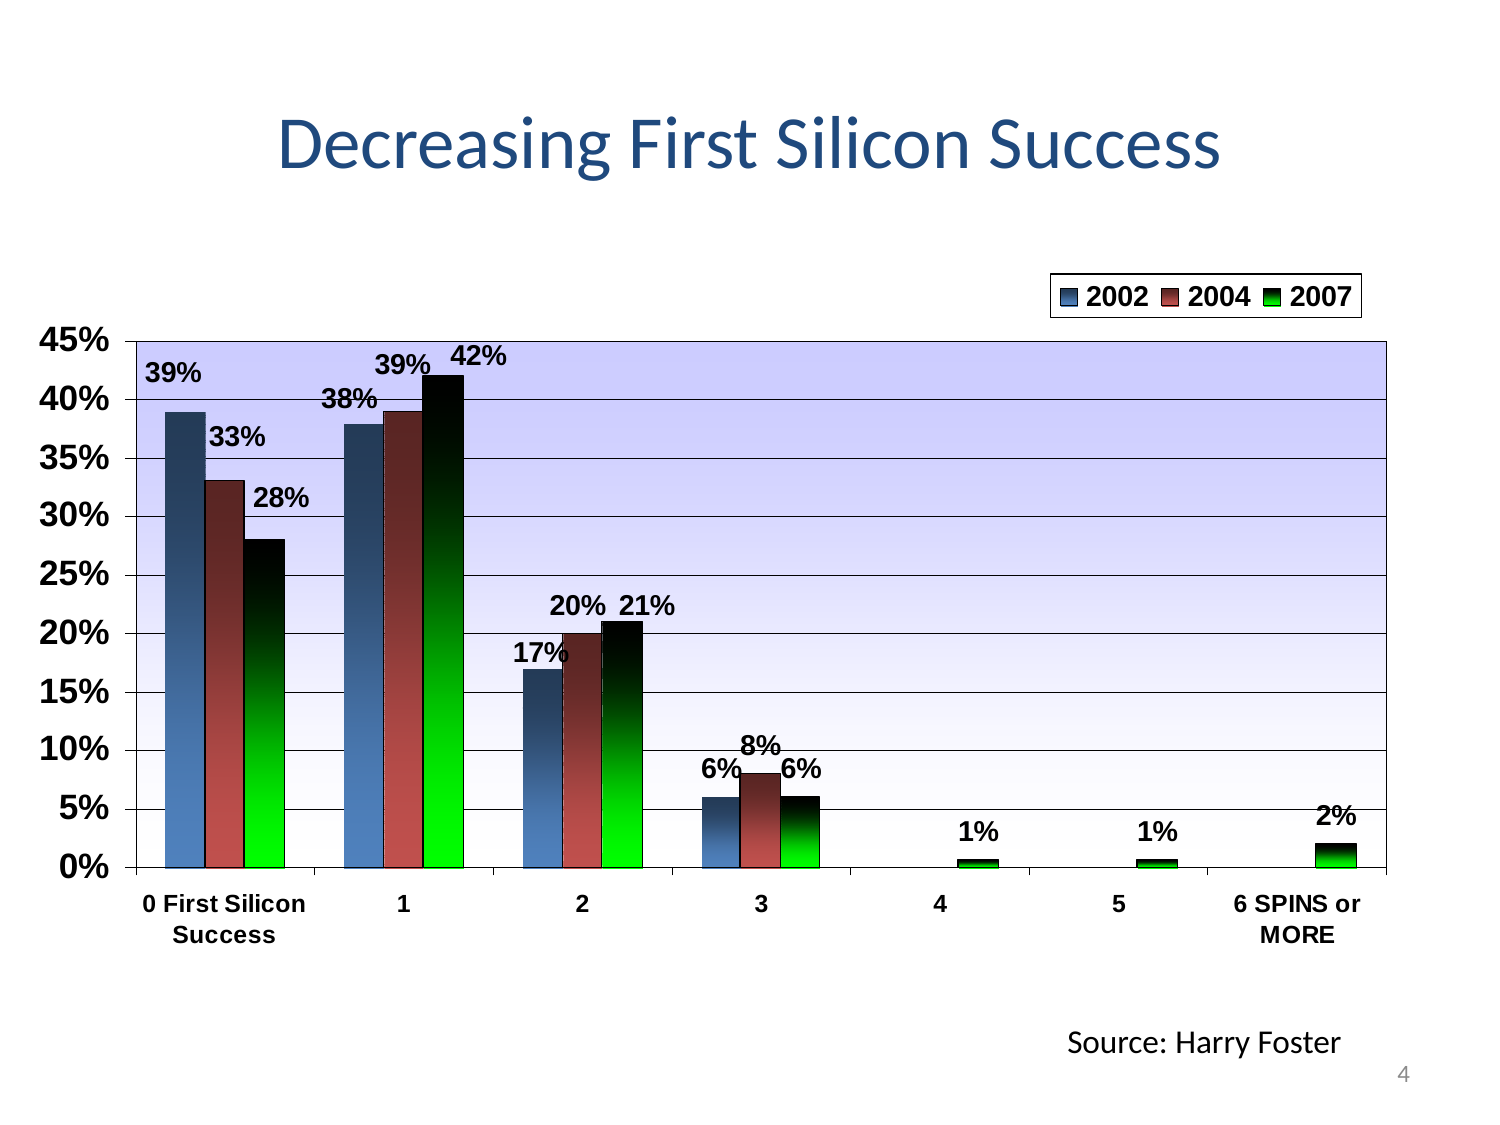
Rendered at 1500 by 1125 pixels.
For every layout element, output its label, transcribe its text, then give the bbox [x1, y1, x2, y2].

text_box Source: Harry Foster [1052, 1012, 1357, 1068]
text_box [0, 226, 1413, 985]
title Decreasing First Silicon Success [75, 45, 1425, 233]
slide_number 4 [1074, 1042, 1425, 1103]
